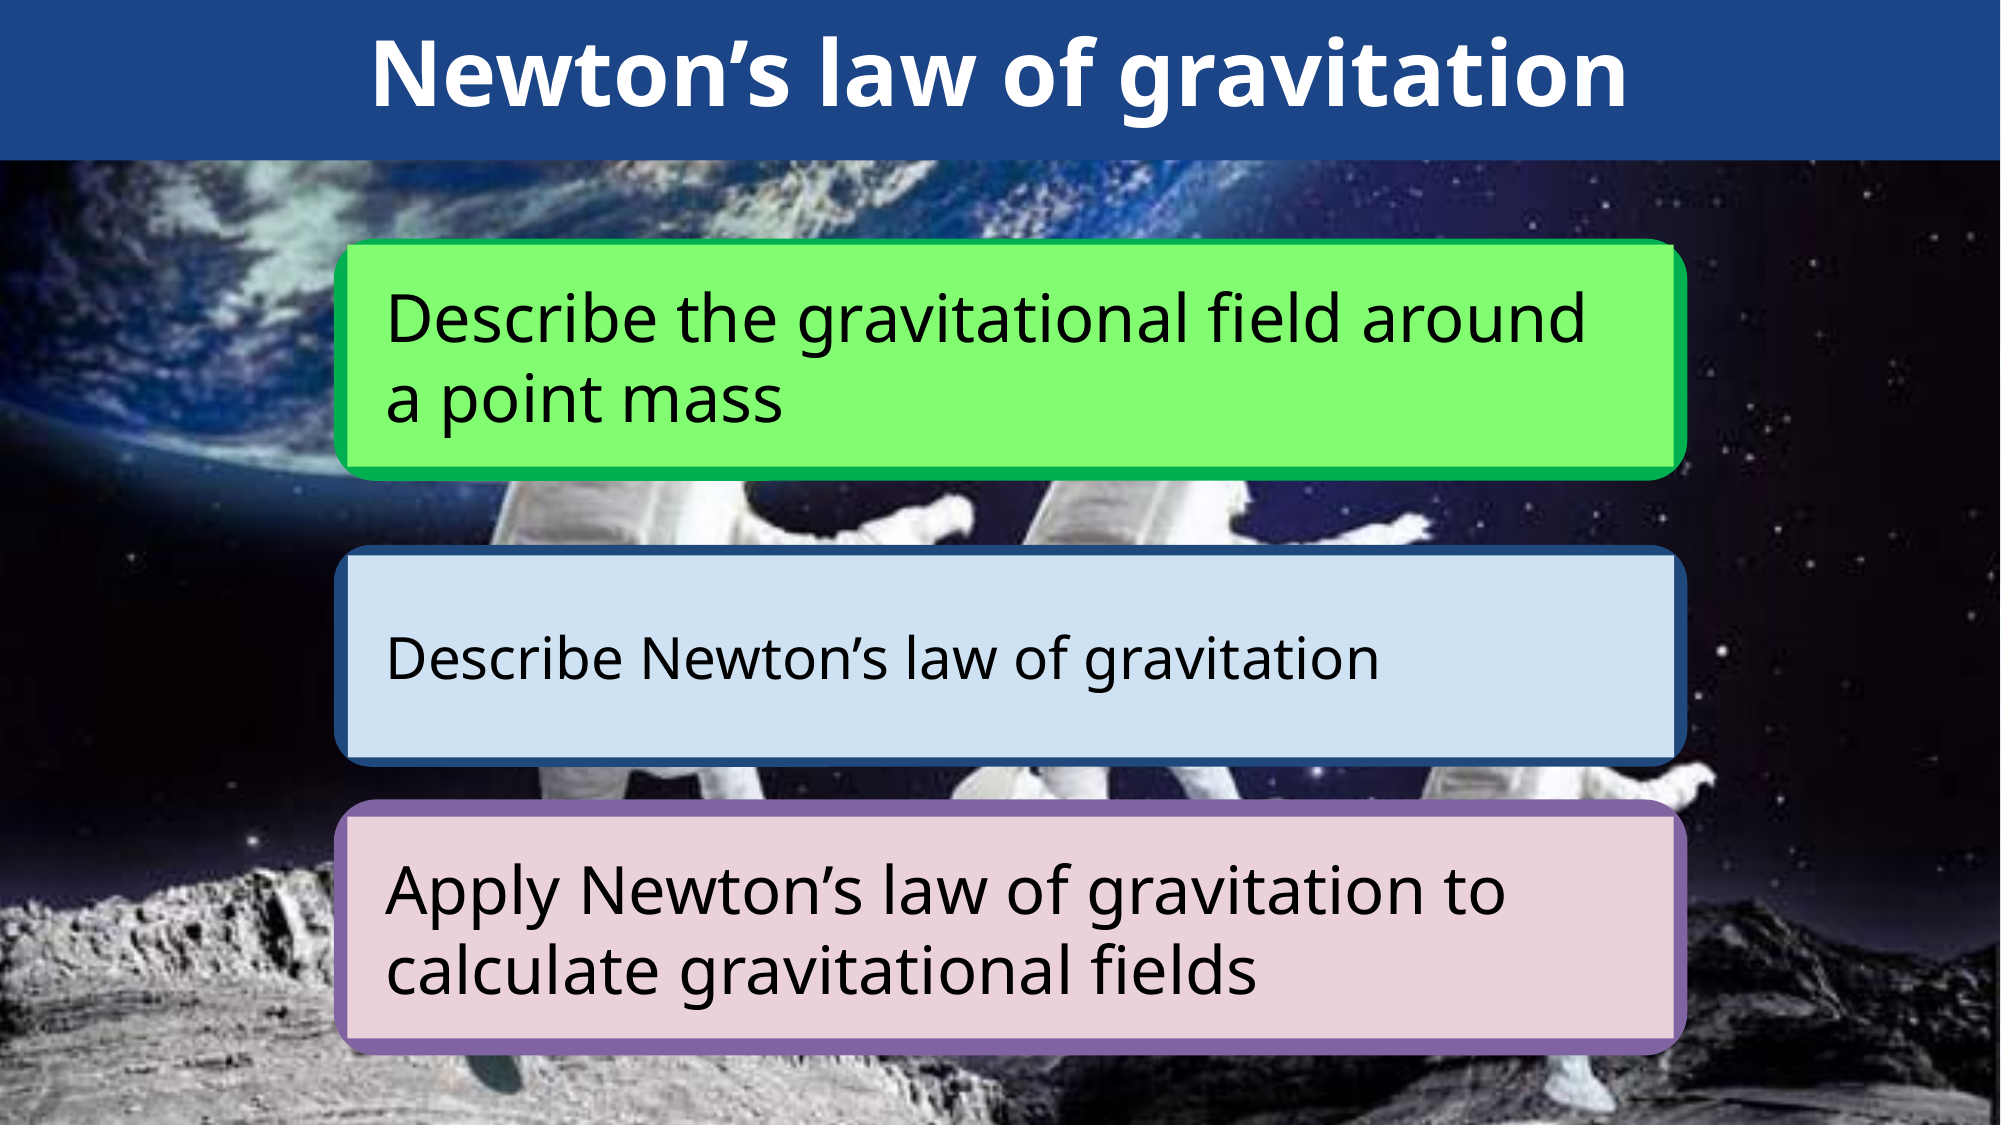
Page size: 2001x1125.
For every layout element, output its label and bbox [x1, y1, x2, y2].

text_box [333, 238, 1688, 1056]
picture [0, 0, 2001, 1125]
